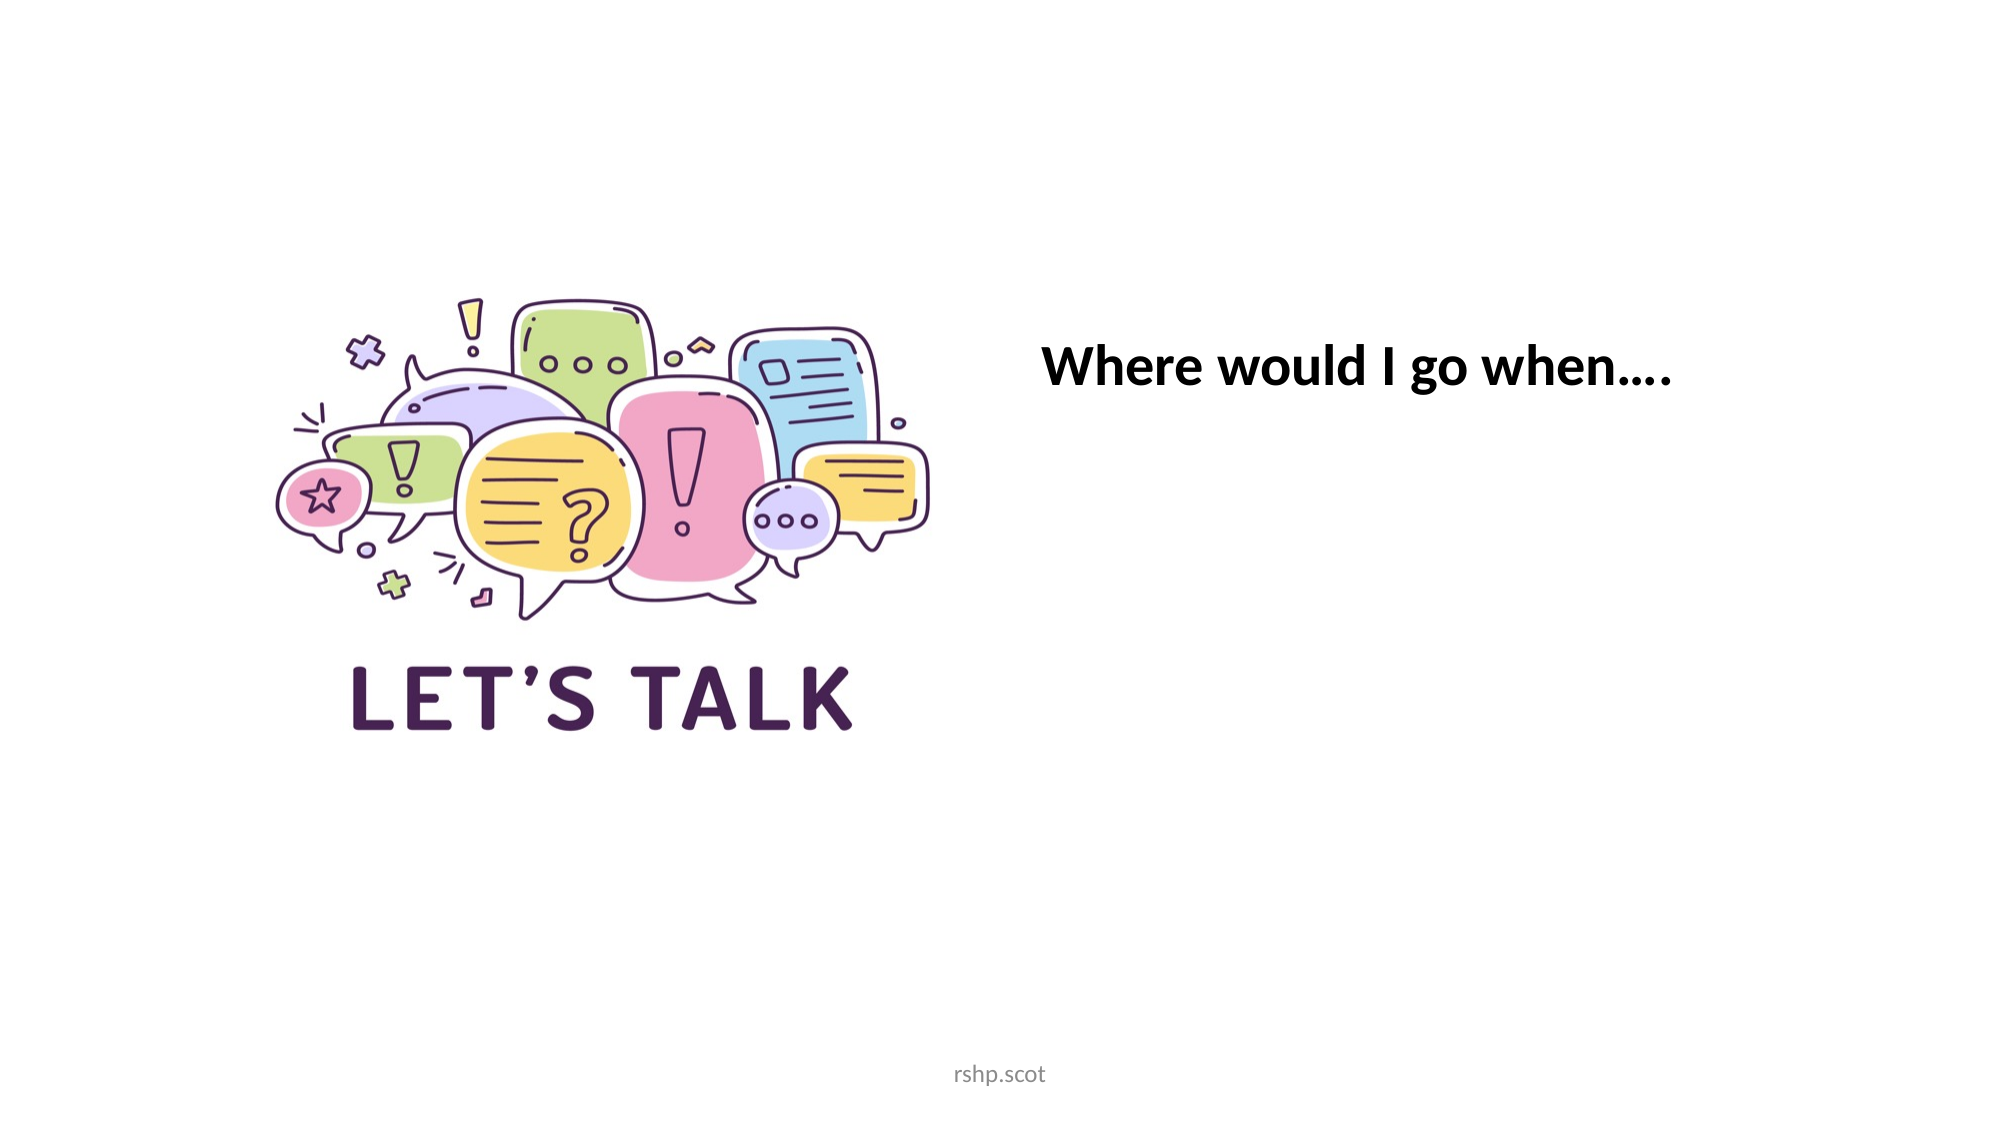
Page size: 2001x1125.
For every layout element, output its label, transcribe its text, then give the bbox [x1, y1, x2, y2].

text_box Where would I go when…. [1027, 319, 1744, 405]
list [195, 137, 1027, 891]
footer rshp.scot [662, 1042, 1338, 1103]
